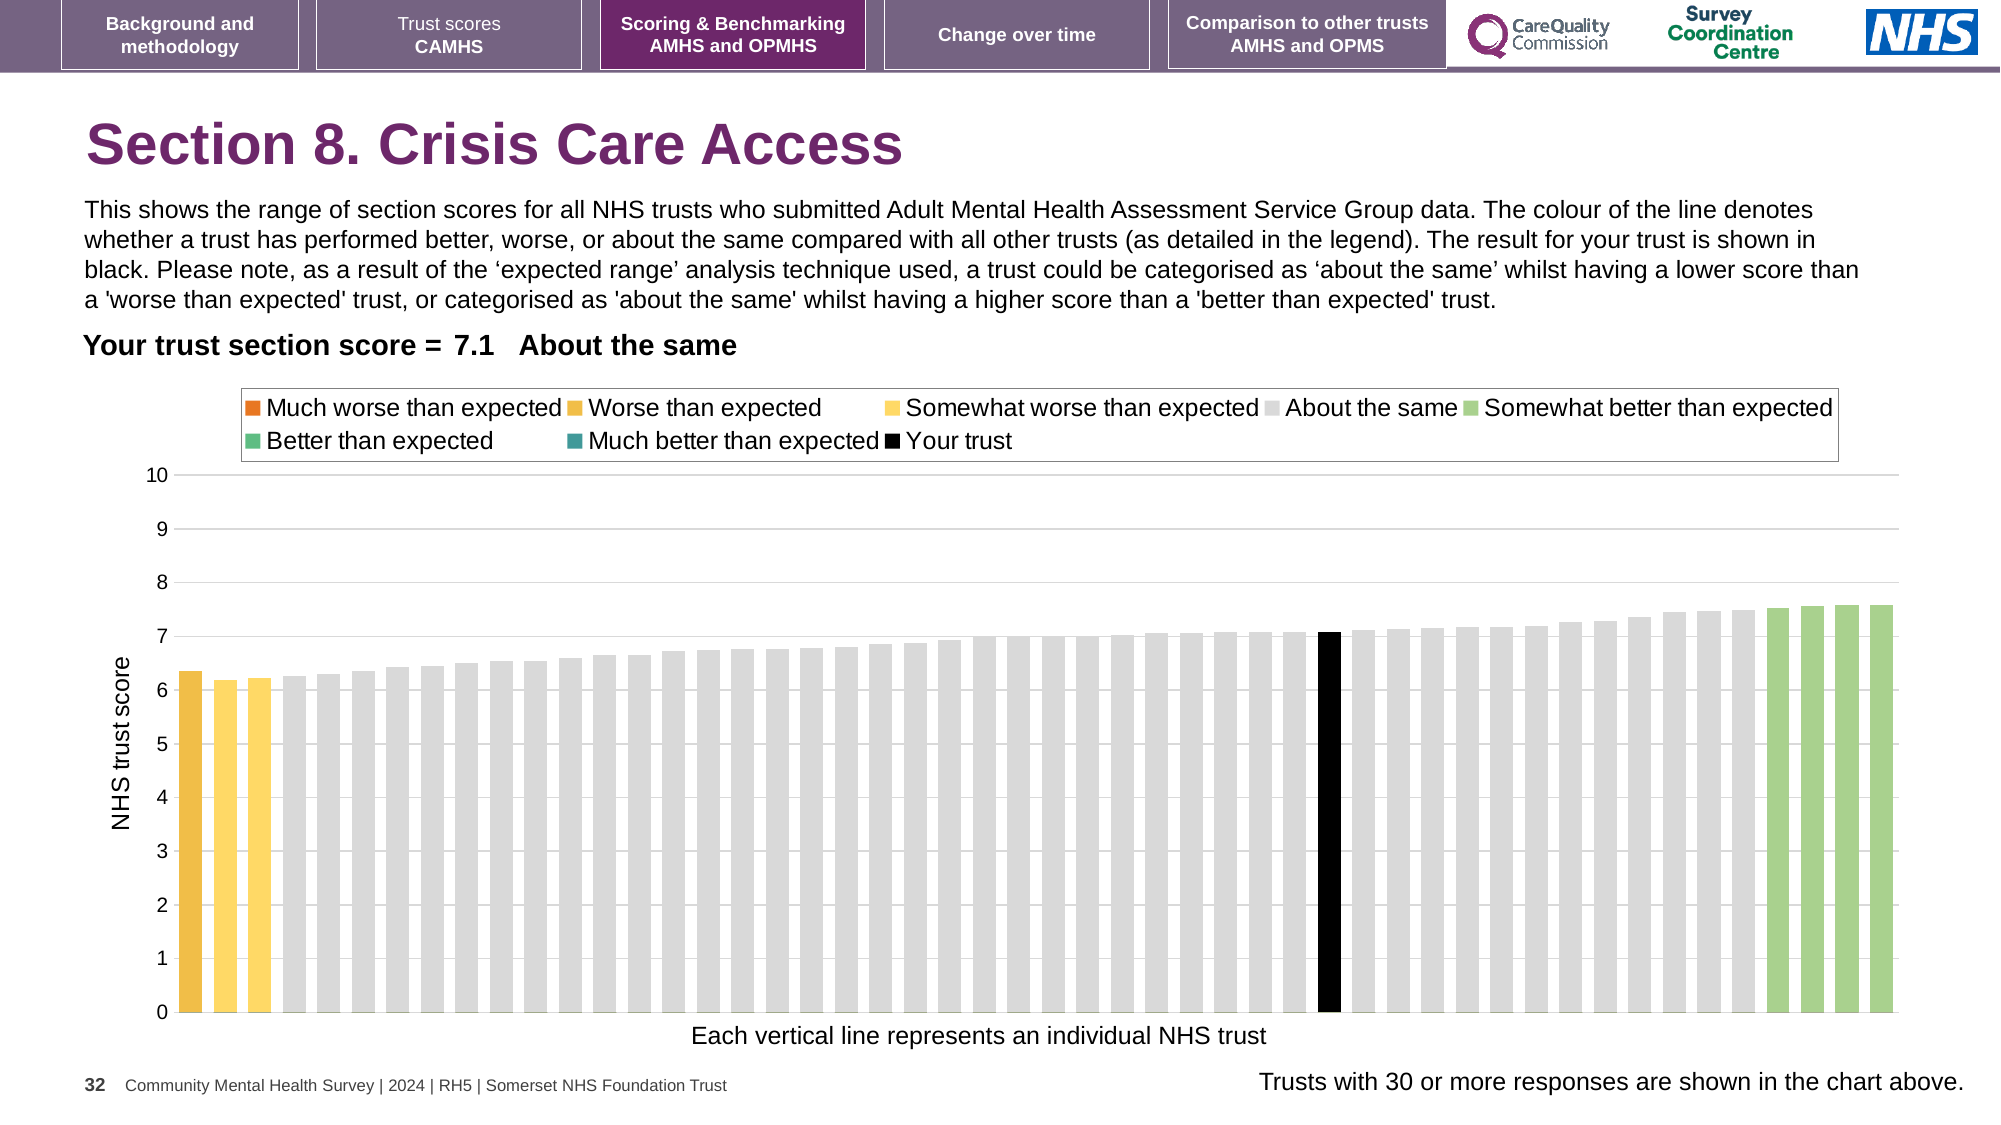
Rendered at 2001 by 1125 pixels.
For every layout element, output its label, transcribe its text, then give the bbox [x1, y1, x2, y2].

table_header About the same [518, 323, 1807, 369]
text_box 32 [84, 1065, 122, 1125]
table_header 7.1 [448, 323, 518, 369]
picture [1666, 3, 1794, 61]
text_box Section 8. Crisis Care Access [72, 99, 1502, 185]
picture [1866, 9, 1978, 55]
text_box Each vertical line represents an individual NHS trust [676, 1036, 1283, 1058]
chart [99, 369, 1923, 1036]
table_header Your trust section score = [53, 323, 448, 370]
text_box Trusts with 30 or more responses are shown in the chart above. [1244, 1057, 2000, 1103]
picture [1467, 13, 1610, 59]
text_box This shows the range of section scores for all NHS trusts who submitted Adult Mental Health Assessment Service Group data. The colour of the line denotes whether a trust has performed better, worse, or about the same compared with all other trusts (as detailed in the legend). The result for your trust is shown in black. Please note, as a result of the ‘expected range’ analysis technique used, a trust could be categorised as ‘about the same’ whilst having a lower score than a 'worse than expected' trust, or categorised as 'about the same' whilst having a higher score than a 'better than expected' trust. [69, 186, 1890, 321]
